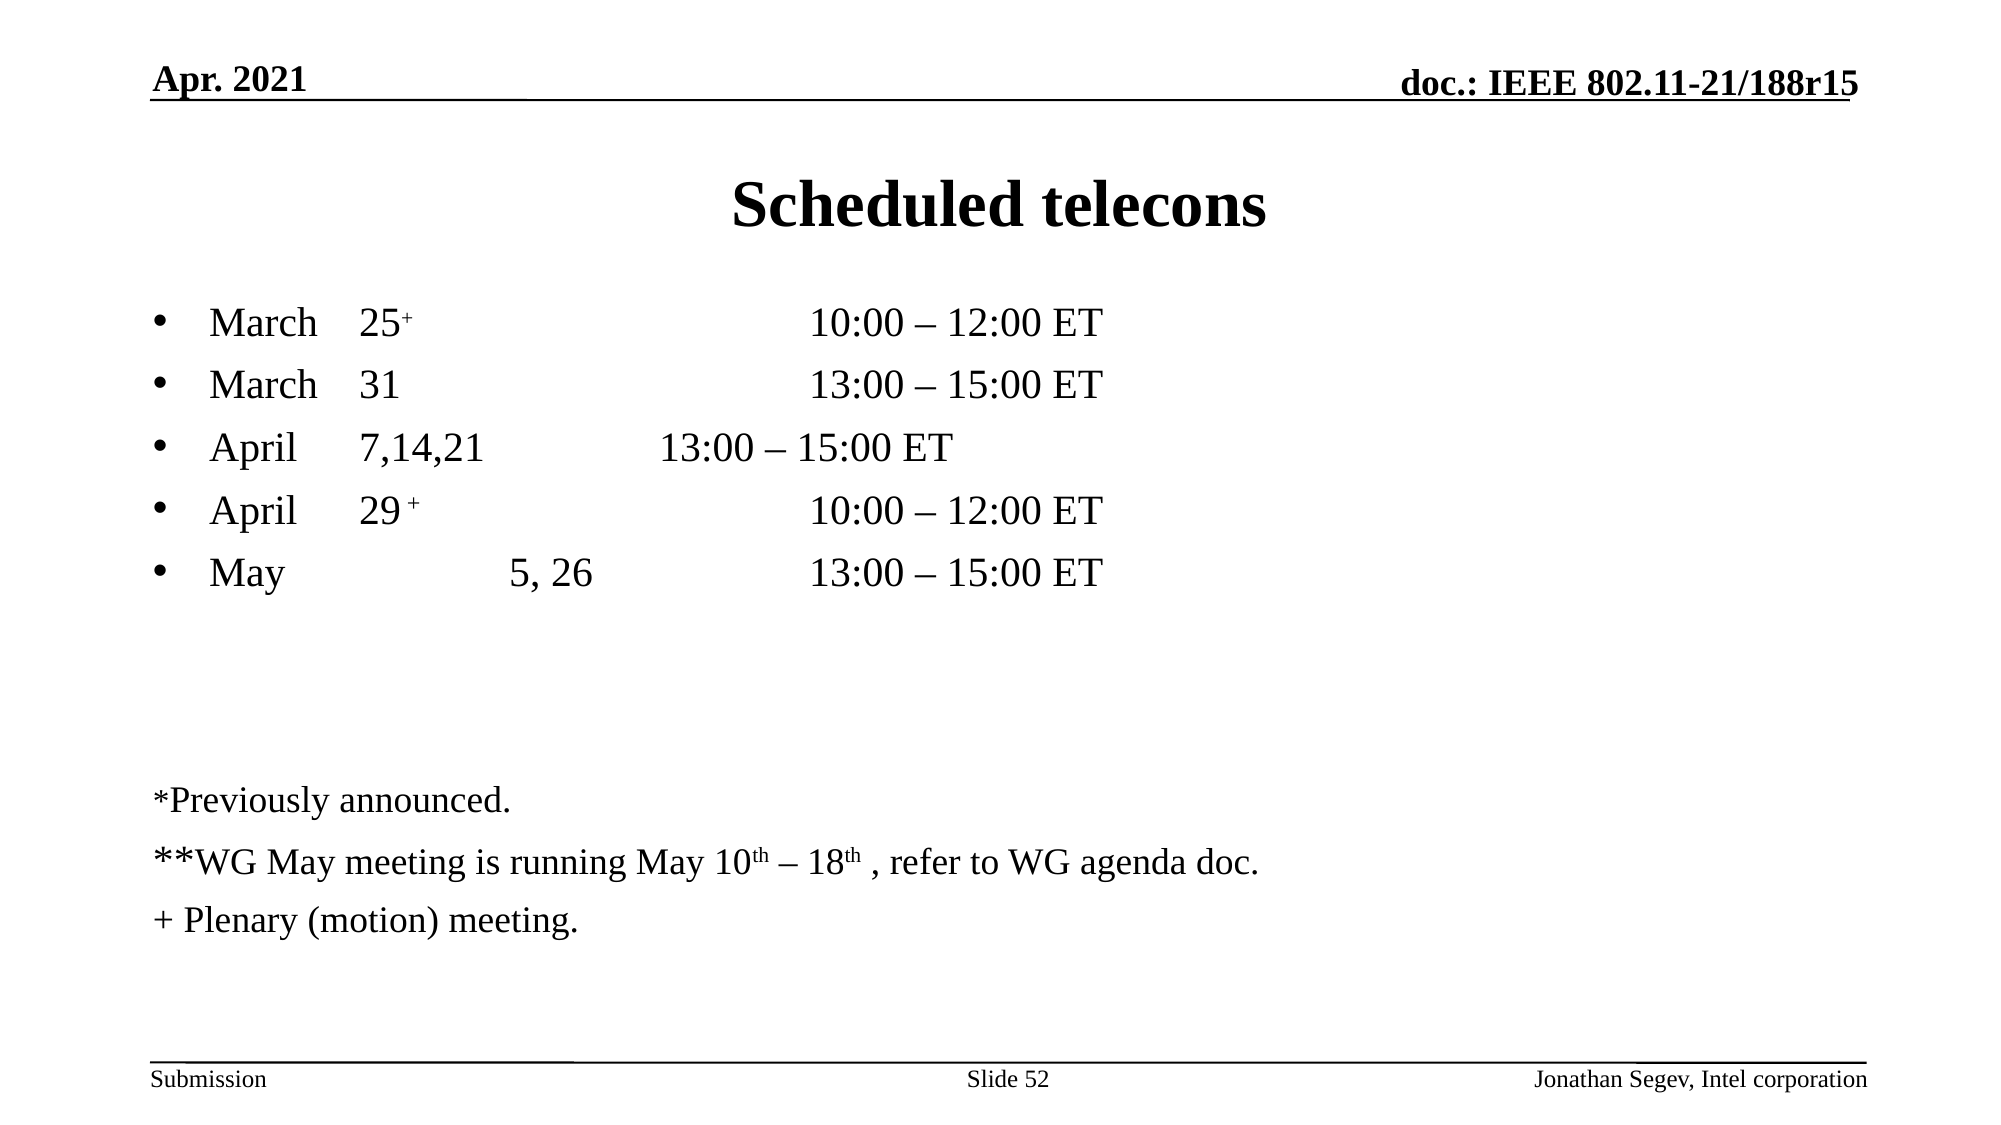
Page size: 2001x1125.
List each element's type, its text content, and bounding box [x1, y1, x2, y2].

footer Jonathan Segev, Intel corporation [1171, 1061, 1869, 1093]
title Scheduled telecons [149, 112, 1850, 288]
list March 25+ 10:00 – 12:00 ET March 31 13:00 – 15:00 ET April 7,14,21 13:00 – 15:00 ET April 29 + 10:00 – 12:00 ET May 5, 26 13:00 – 15:00 ET *Previously announced. **WG May meeting is running May 10th – 18th , refer to WG agenda doc. + Plenary (motion) meeting. [137, 286, 1838, 1000]
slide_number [152, 54, 563, 100]
slide_number Slide 52 [950, 1061, 1067, 1123]
